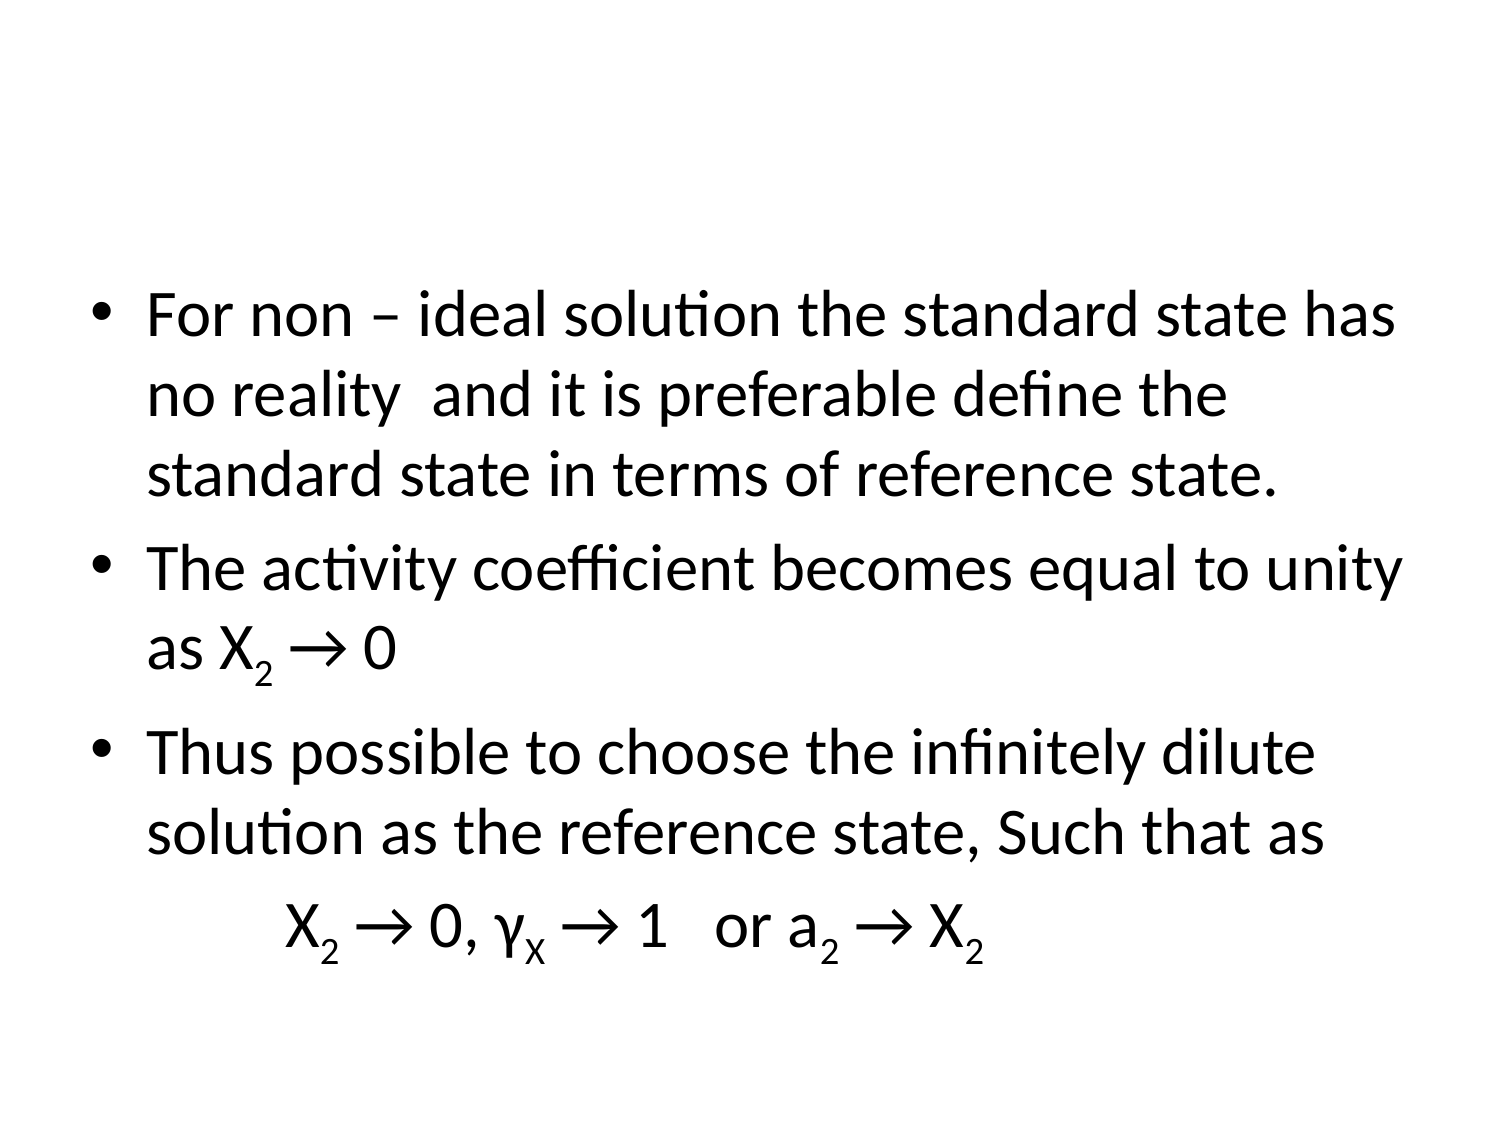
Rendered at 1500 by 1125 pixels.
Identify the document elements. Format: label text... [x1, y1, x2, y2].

list For non – ideal solution the standard state has no reality and it is preferable define the standard state in terms of reference state. The activity coefficient becomes equal to unity as X2 → 0 Thus possible to choose the infinitely dilute solution as the reference state, Such that as X2 → 0, γX → 1 or a2 → X2 [75, 262, 1425, 1005]
